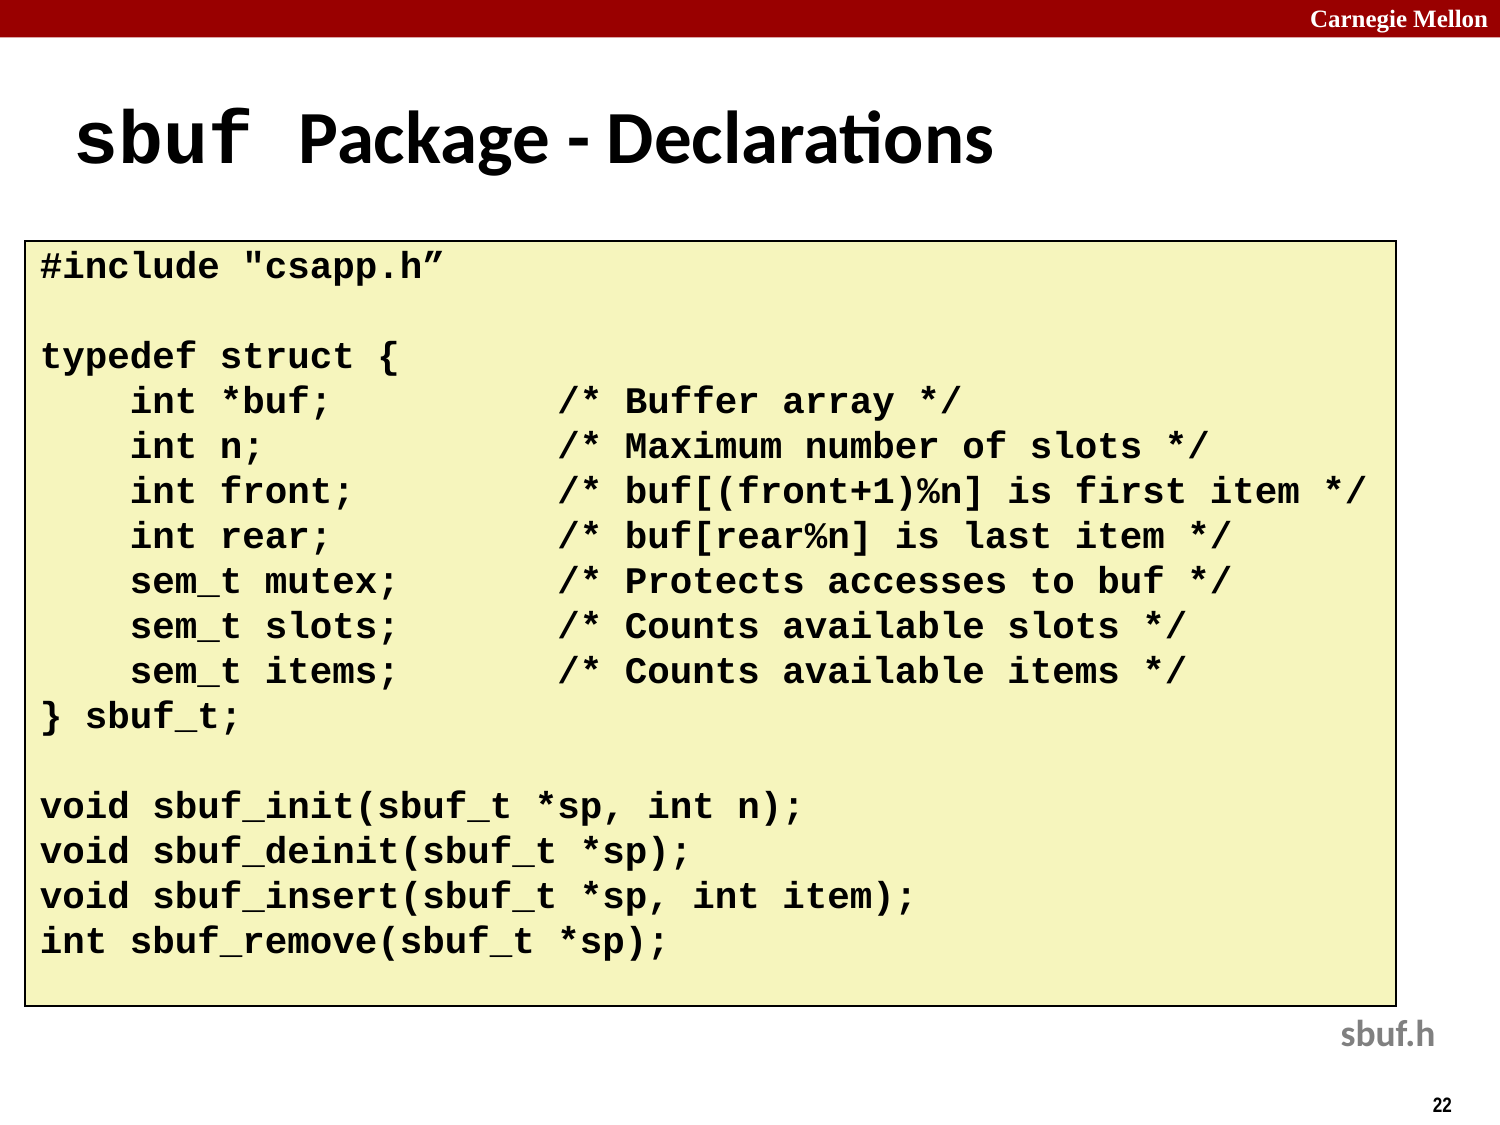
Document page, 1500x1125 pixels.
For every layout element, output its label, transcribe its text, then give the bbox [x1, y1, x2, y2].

title sbuf Package - Declarations [58, 71, 1434, 197]
text_box sbuf.h [1325, 1001, 1451, 1062]
text_box #include "csapp.h” typedef struct { int *buf; /* Buffer array */ int n; /* Maximum number of slots */ int front; /* buf[(front+1)%n] is first item */ int rear; /* buf[rear%n] is last item */ sem_t mutex; /* Protects accesses to buf */ sem_t slots; /* Counts available slots */ sem_t items; /* Counts available items */ } sbuf_t; void sbuf_init(sbuf_t *sp, int n); void sbuf_deinit(sbuf_t *sp); void sbuf_insert(sbuf_t *sp, int item); int sbuf_remove(sbuf_t *sp); [24, 241, 1396, 1007]
